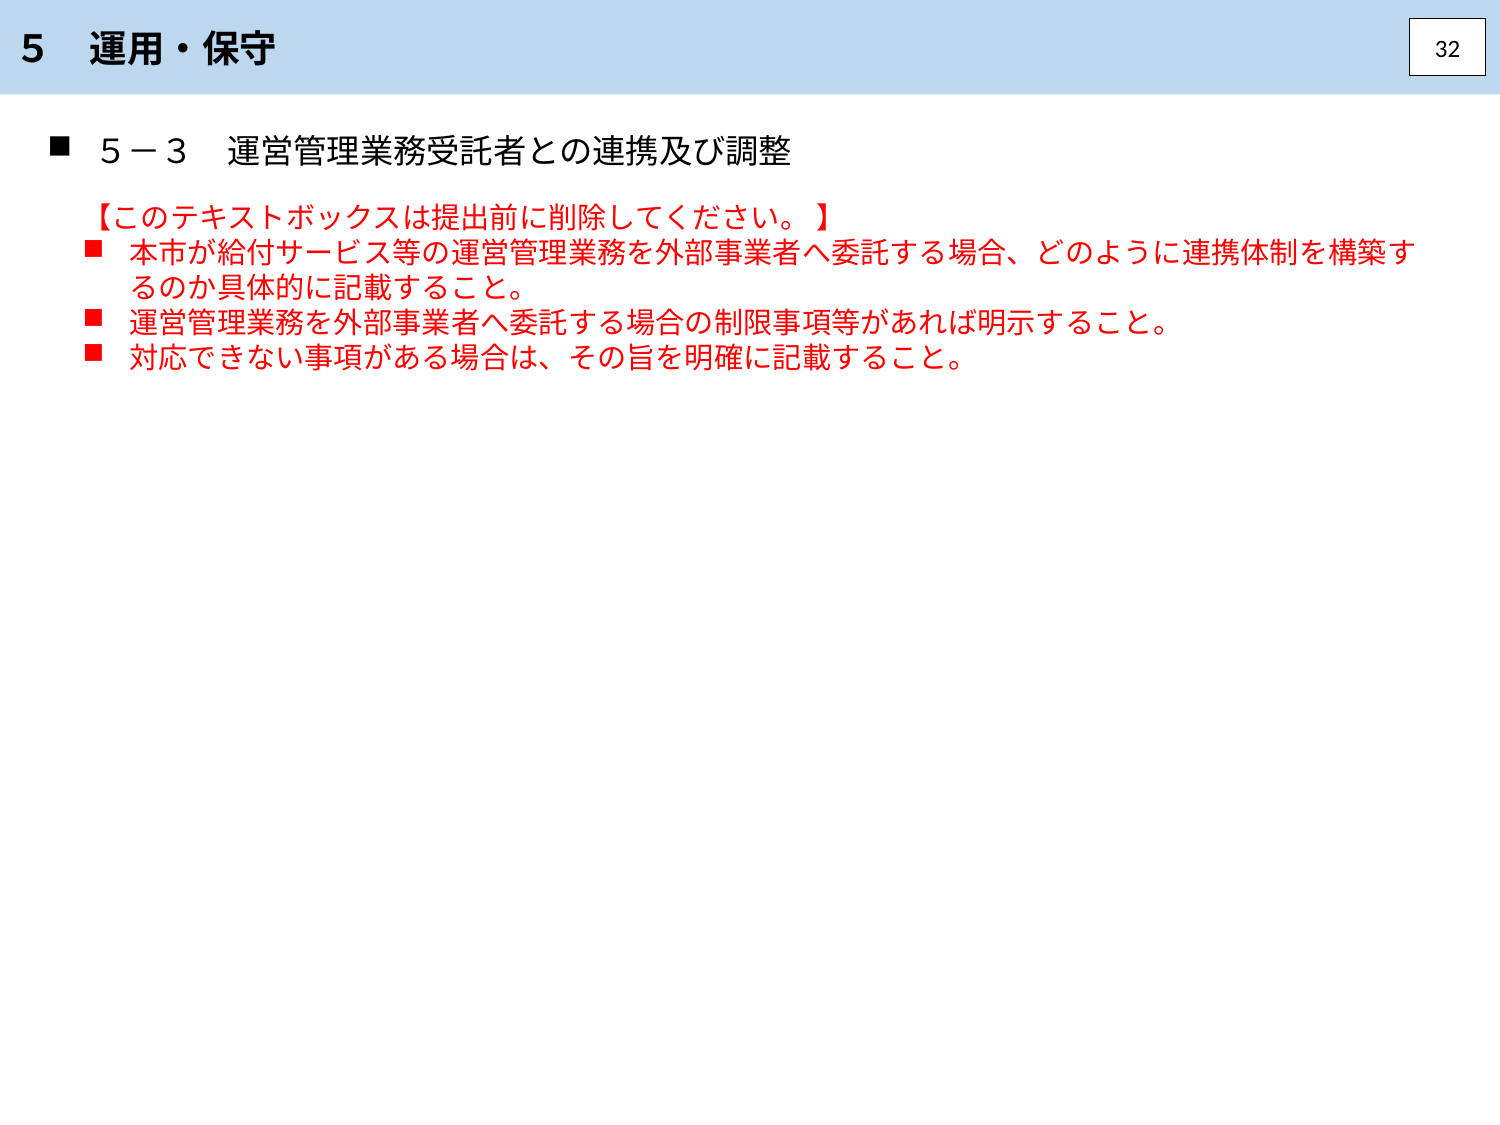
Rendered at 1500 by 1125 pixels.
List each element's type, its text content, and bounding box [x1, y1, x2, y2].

text_box ５ 運用・保守 [0, 0, 1500, 95]
text_box 【このテキストボックスは提出前に削除してください。 】 本市が給付サービス等の運営管理業務を外部事業者へ委託する場合、どのように連携体制を構築するのか具体的に記載すること。 運営管理業務を外部事業者へ委託する場合の制限事項等があれば明示すること。 対応できない事項がある場合は、その旨を明確に記載すること。 [67, 192, 1437, 382]
slide_number 32 [1409, 18, 1486, 76]
text_box ５－３ 運営管理業務受託者との連携及び調整 [32, 123, 1500, 178]
